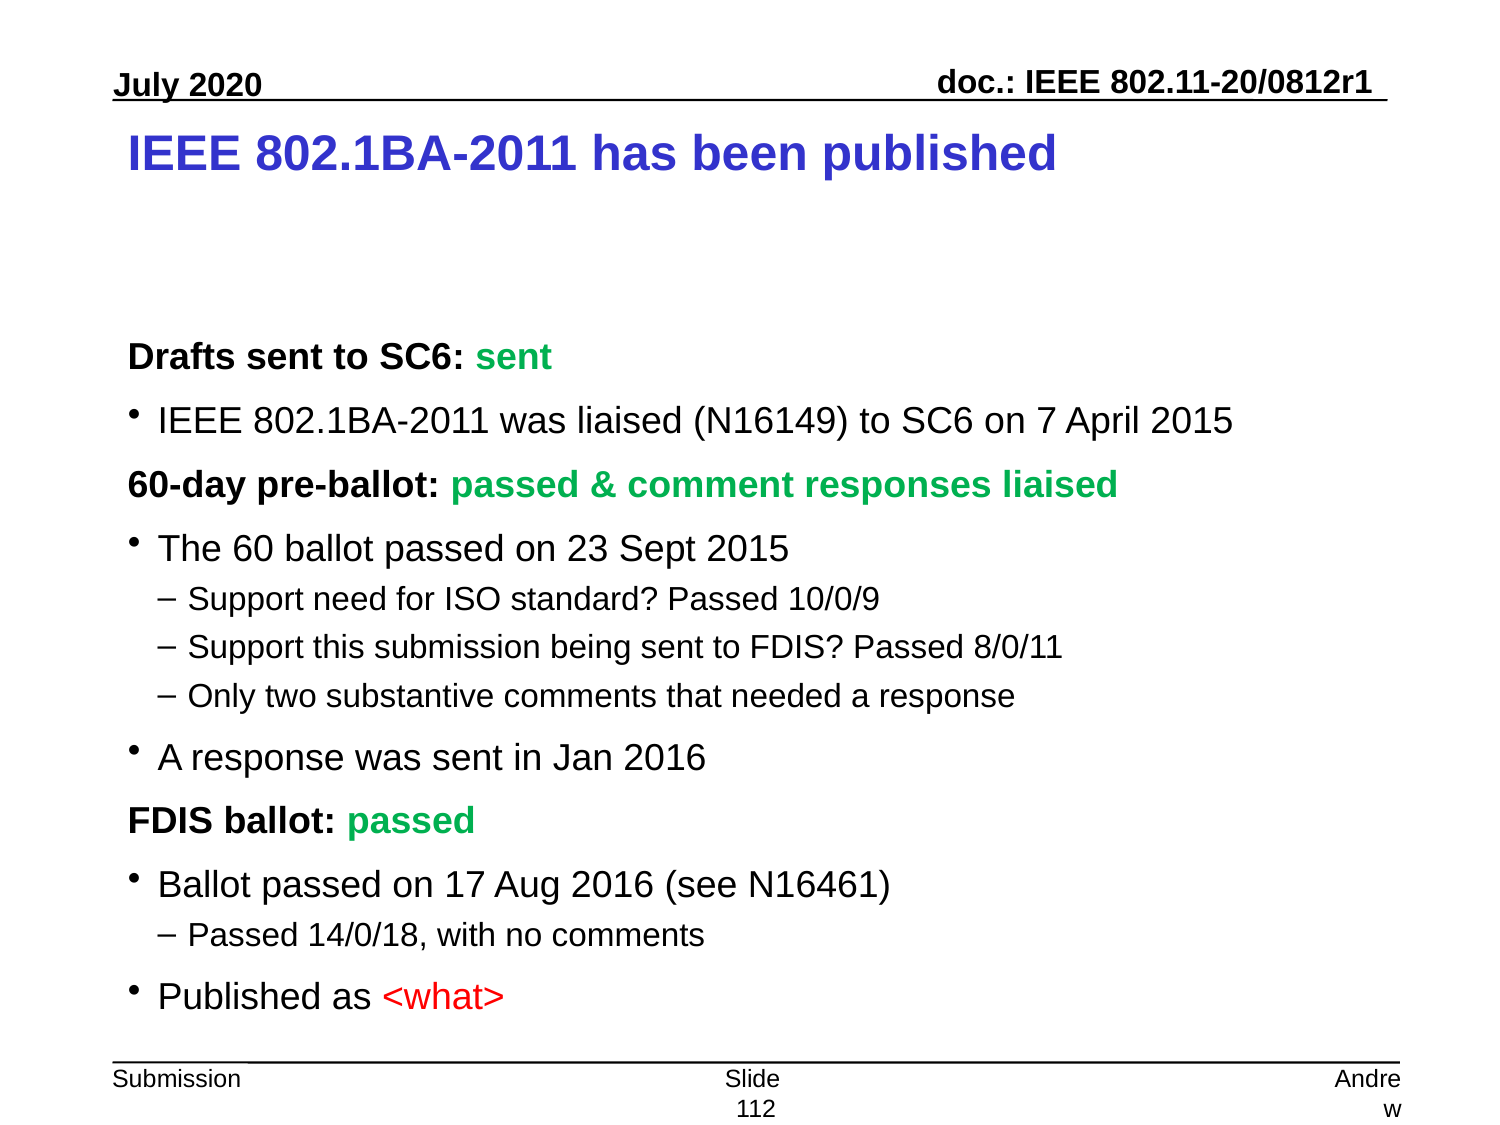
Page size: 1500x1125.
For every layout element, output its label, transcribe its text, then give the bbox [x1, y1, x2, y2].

slide_number Slide 112 [709, 1061, 803, 1093]
list Drafts sent to SC6: sent IEEE 802.1BA-2011 was liaised (N16149) to SC6 on 7 April 2015 60-day pre-ballot: passed & comment responses liaised The 60 ballot passed on 23 Sept 2015 Support need for ISO standard? Passed 10/0/9 Support this submission being sent to FDIS? Passed 8/0/11 Only two substantive comments that needed a response A response was sent in Jan 2016 FDIS ballot: passed Ballot passed on 17 Aug 2016 (see N16461) Passed 14/0/18, with no comments Published as <what> [112, 324, 1388, 1000]
footer Andrew Myles, Cisco [1320, 1061, 1402, 1093]
title IEEE 802.1BA-2011 has been published [112, 112, 1388, 288]
